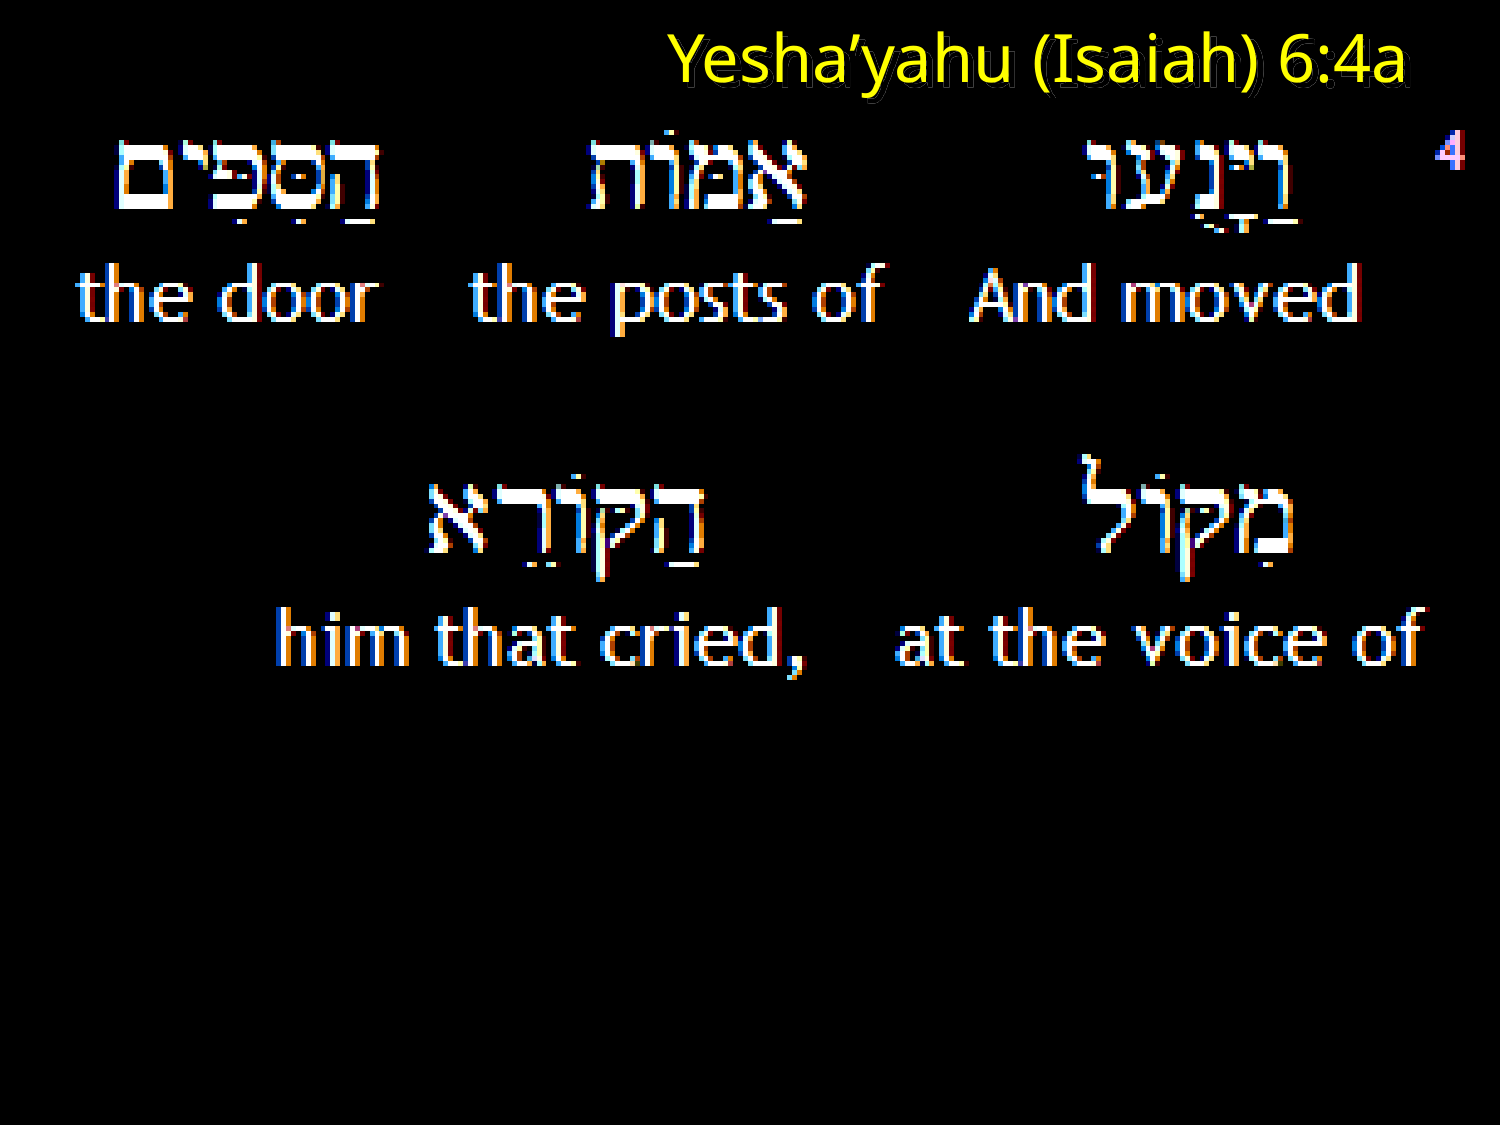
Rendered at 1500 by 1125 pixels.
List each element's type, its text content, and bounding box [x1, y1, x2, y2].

picture [51, 62, 1476, 726]
title Yesha’yahu (Isaiah) 6:4a [75, 0, 1425, 60]
